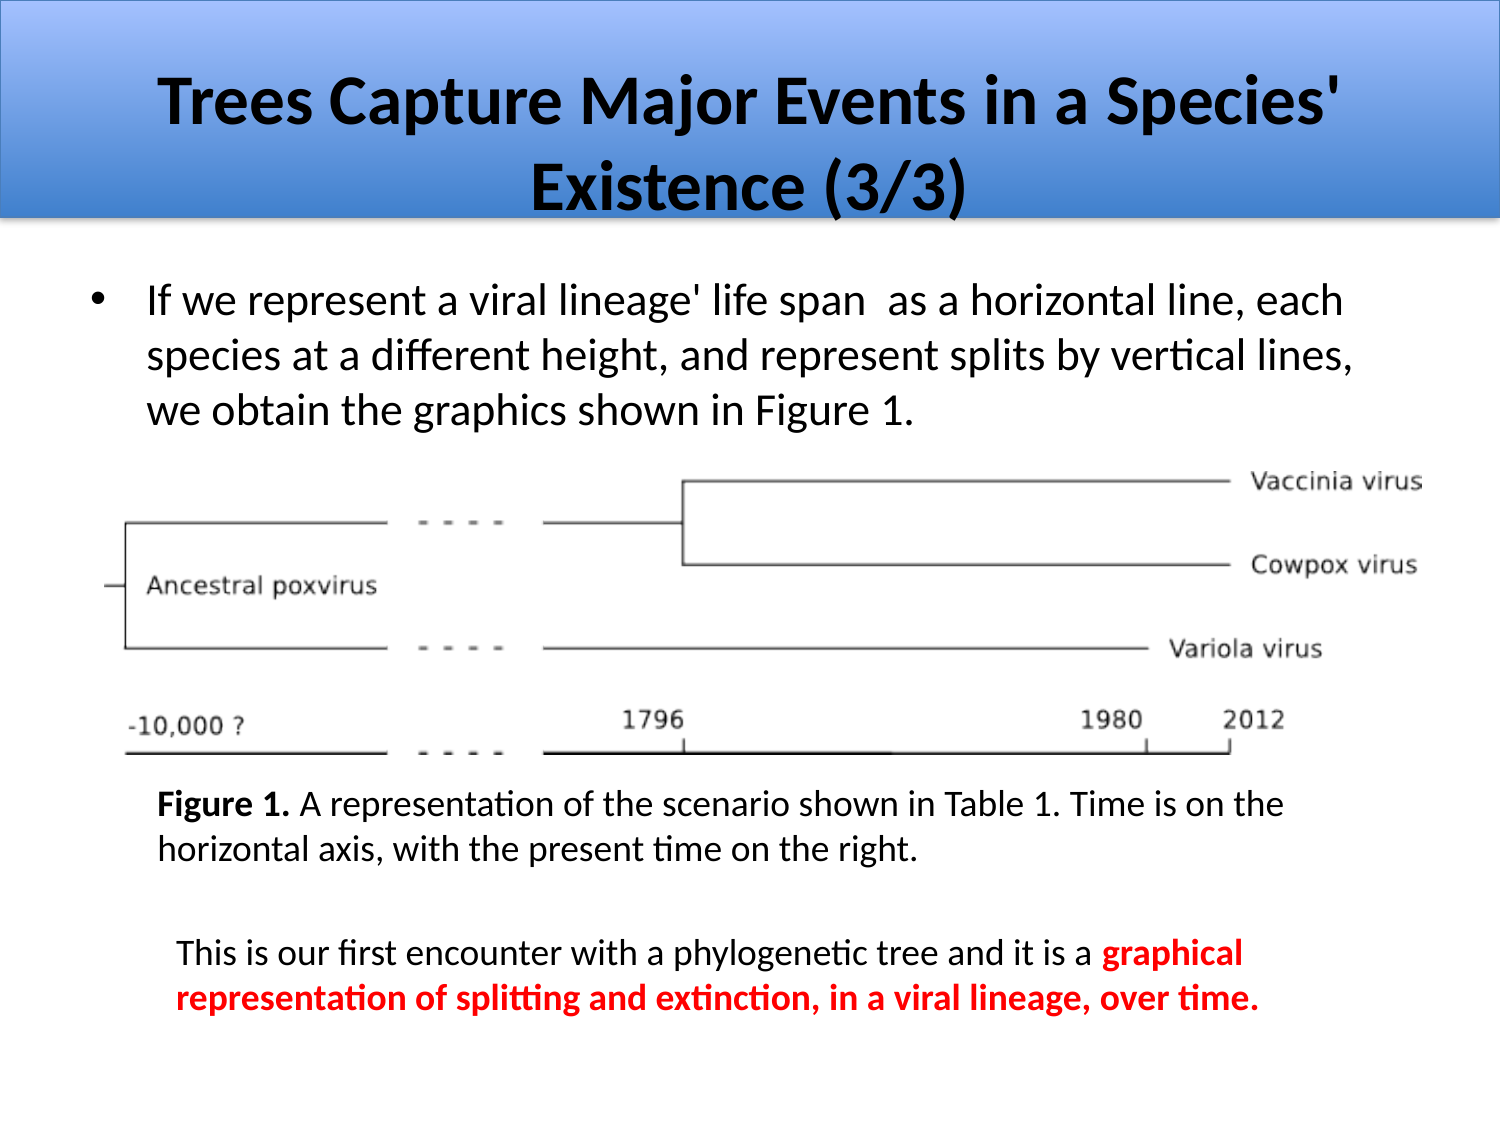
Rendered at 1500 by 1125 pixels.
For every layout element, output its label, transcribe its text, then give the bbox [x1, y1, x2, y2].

title Trees Capture Major Events in a Species' Existence (3/3) [75, 45, 1425, 233]
picture [104, 471, 1422, 756]
text_box This is our first encounter with a phylogenetic tree and it is a graphical representation of splitting and extinction, in a viral lineage, over time. [161, 920, 1395, 1026]
text_box Figure 1. A representation of the scenario shown in Table 1. Time is on the horizontal axis, with the present time on the right. [142, 771, 1422, 877]
list If we represent a viral lineage' life span as a horizontal line, each species at a different height, and represent splits by vertical lines, we obtain the graphics shown in Figure 1. [75, 262, 1425, 500]
